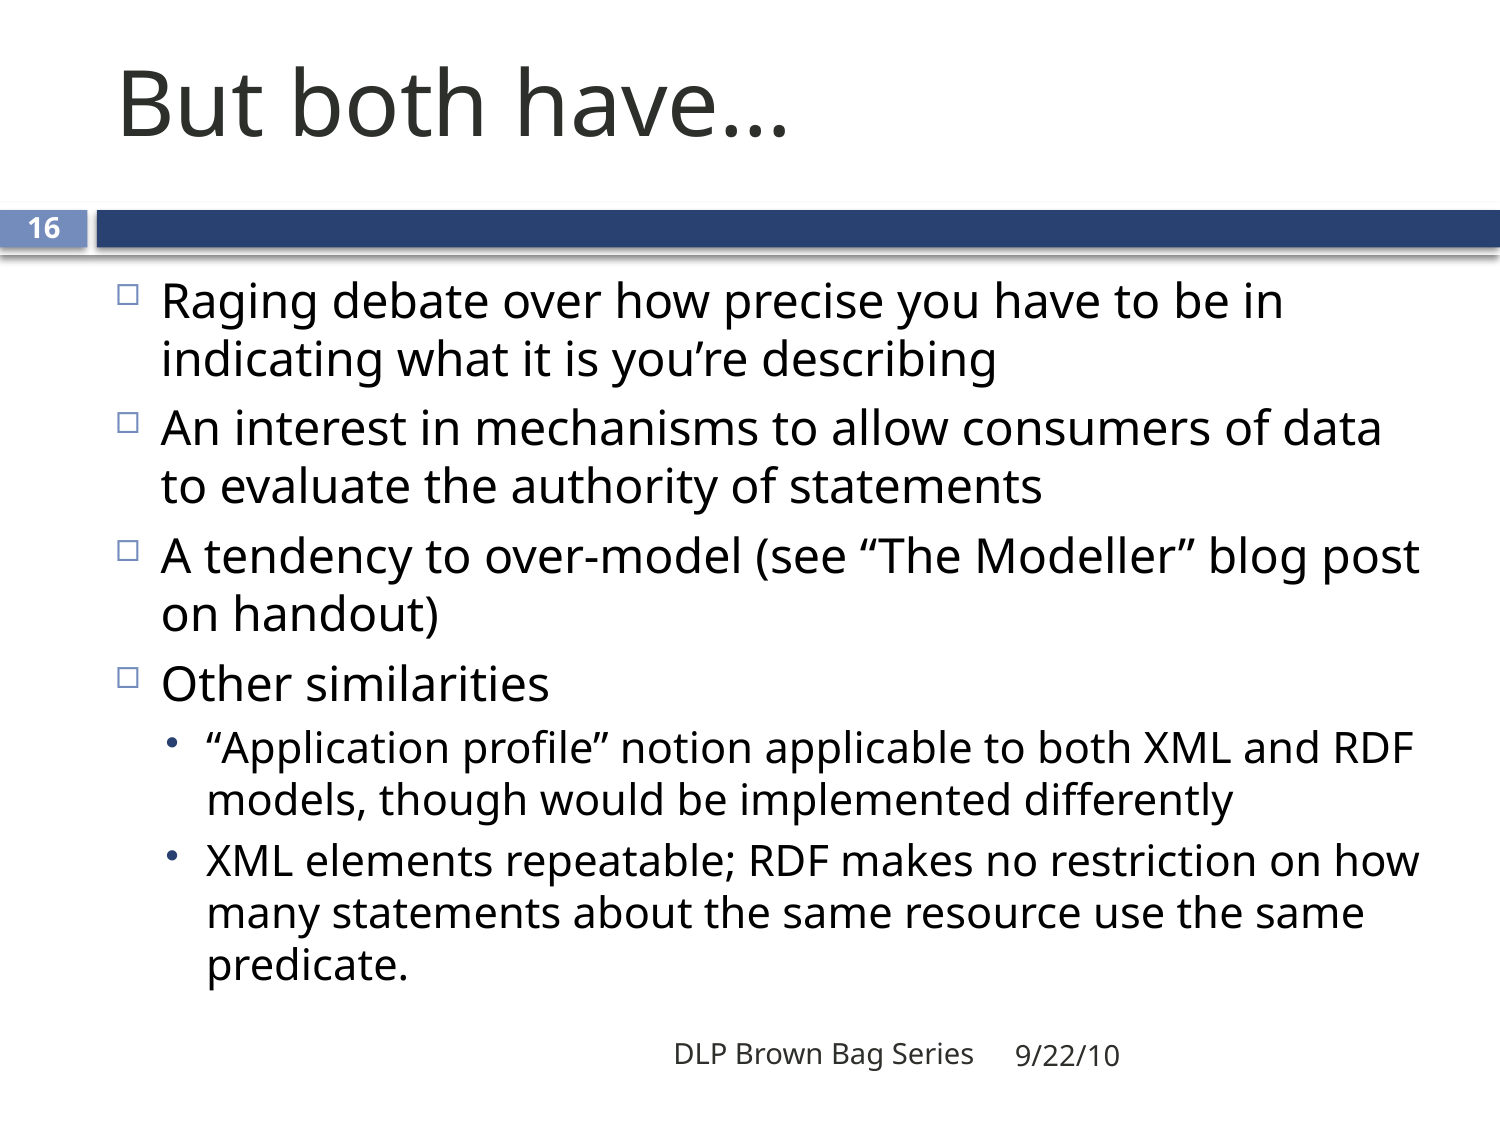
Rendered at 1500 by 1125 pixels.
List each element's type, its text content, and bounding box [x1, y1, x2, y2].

title But both have… [100, 18, 1438, 182]
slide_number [999, 1025, 1438, 1085]
slide_number 16 [0, 208, 88, 249]
footer DLP Brown Bag Series [99, 1024, 990, 1085]
list Raging debate over how precise you have to be in indicating what it is you’re describing An interest in mechanisms to allow consumers of data to evaluate the authority of statements A tendency to over-model (see “The Modeller” blog post on handout) Other similarities “Application profile” notion applicable to both XML and RDF models, though would be implemented differently XML elements repeatable; RDF makes no restriction on how many statements about the same resource use the same predicate. [100, 262, 1438, 1000]
